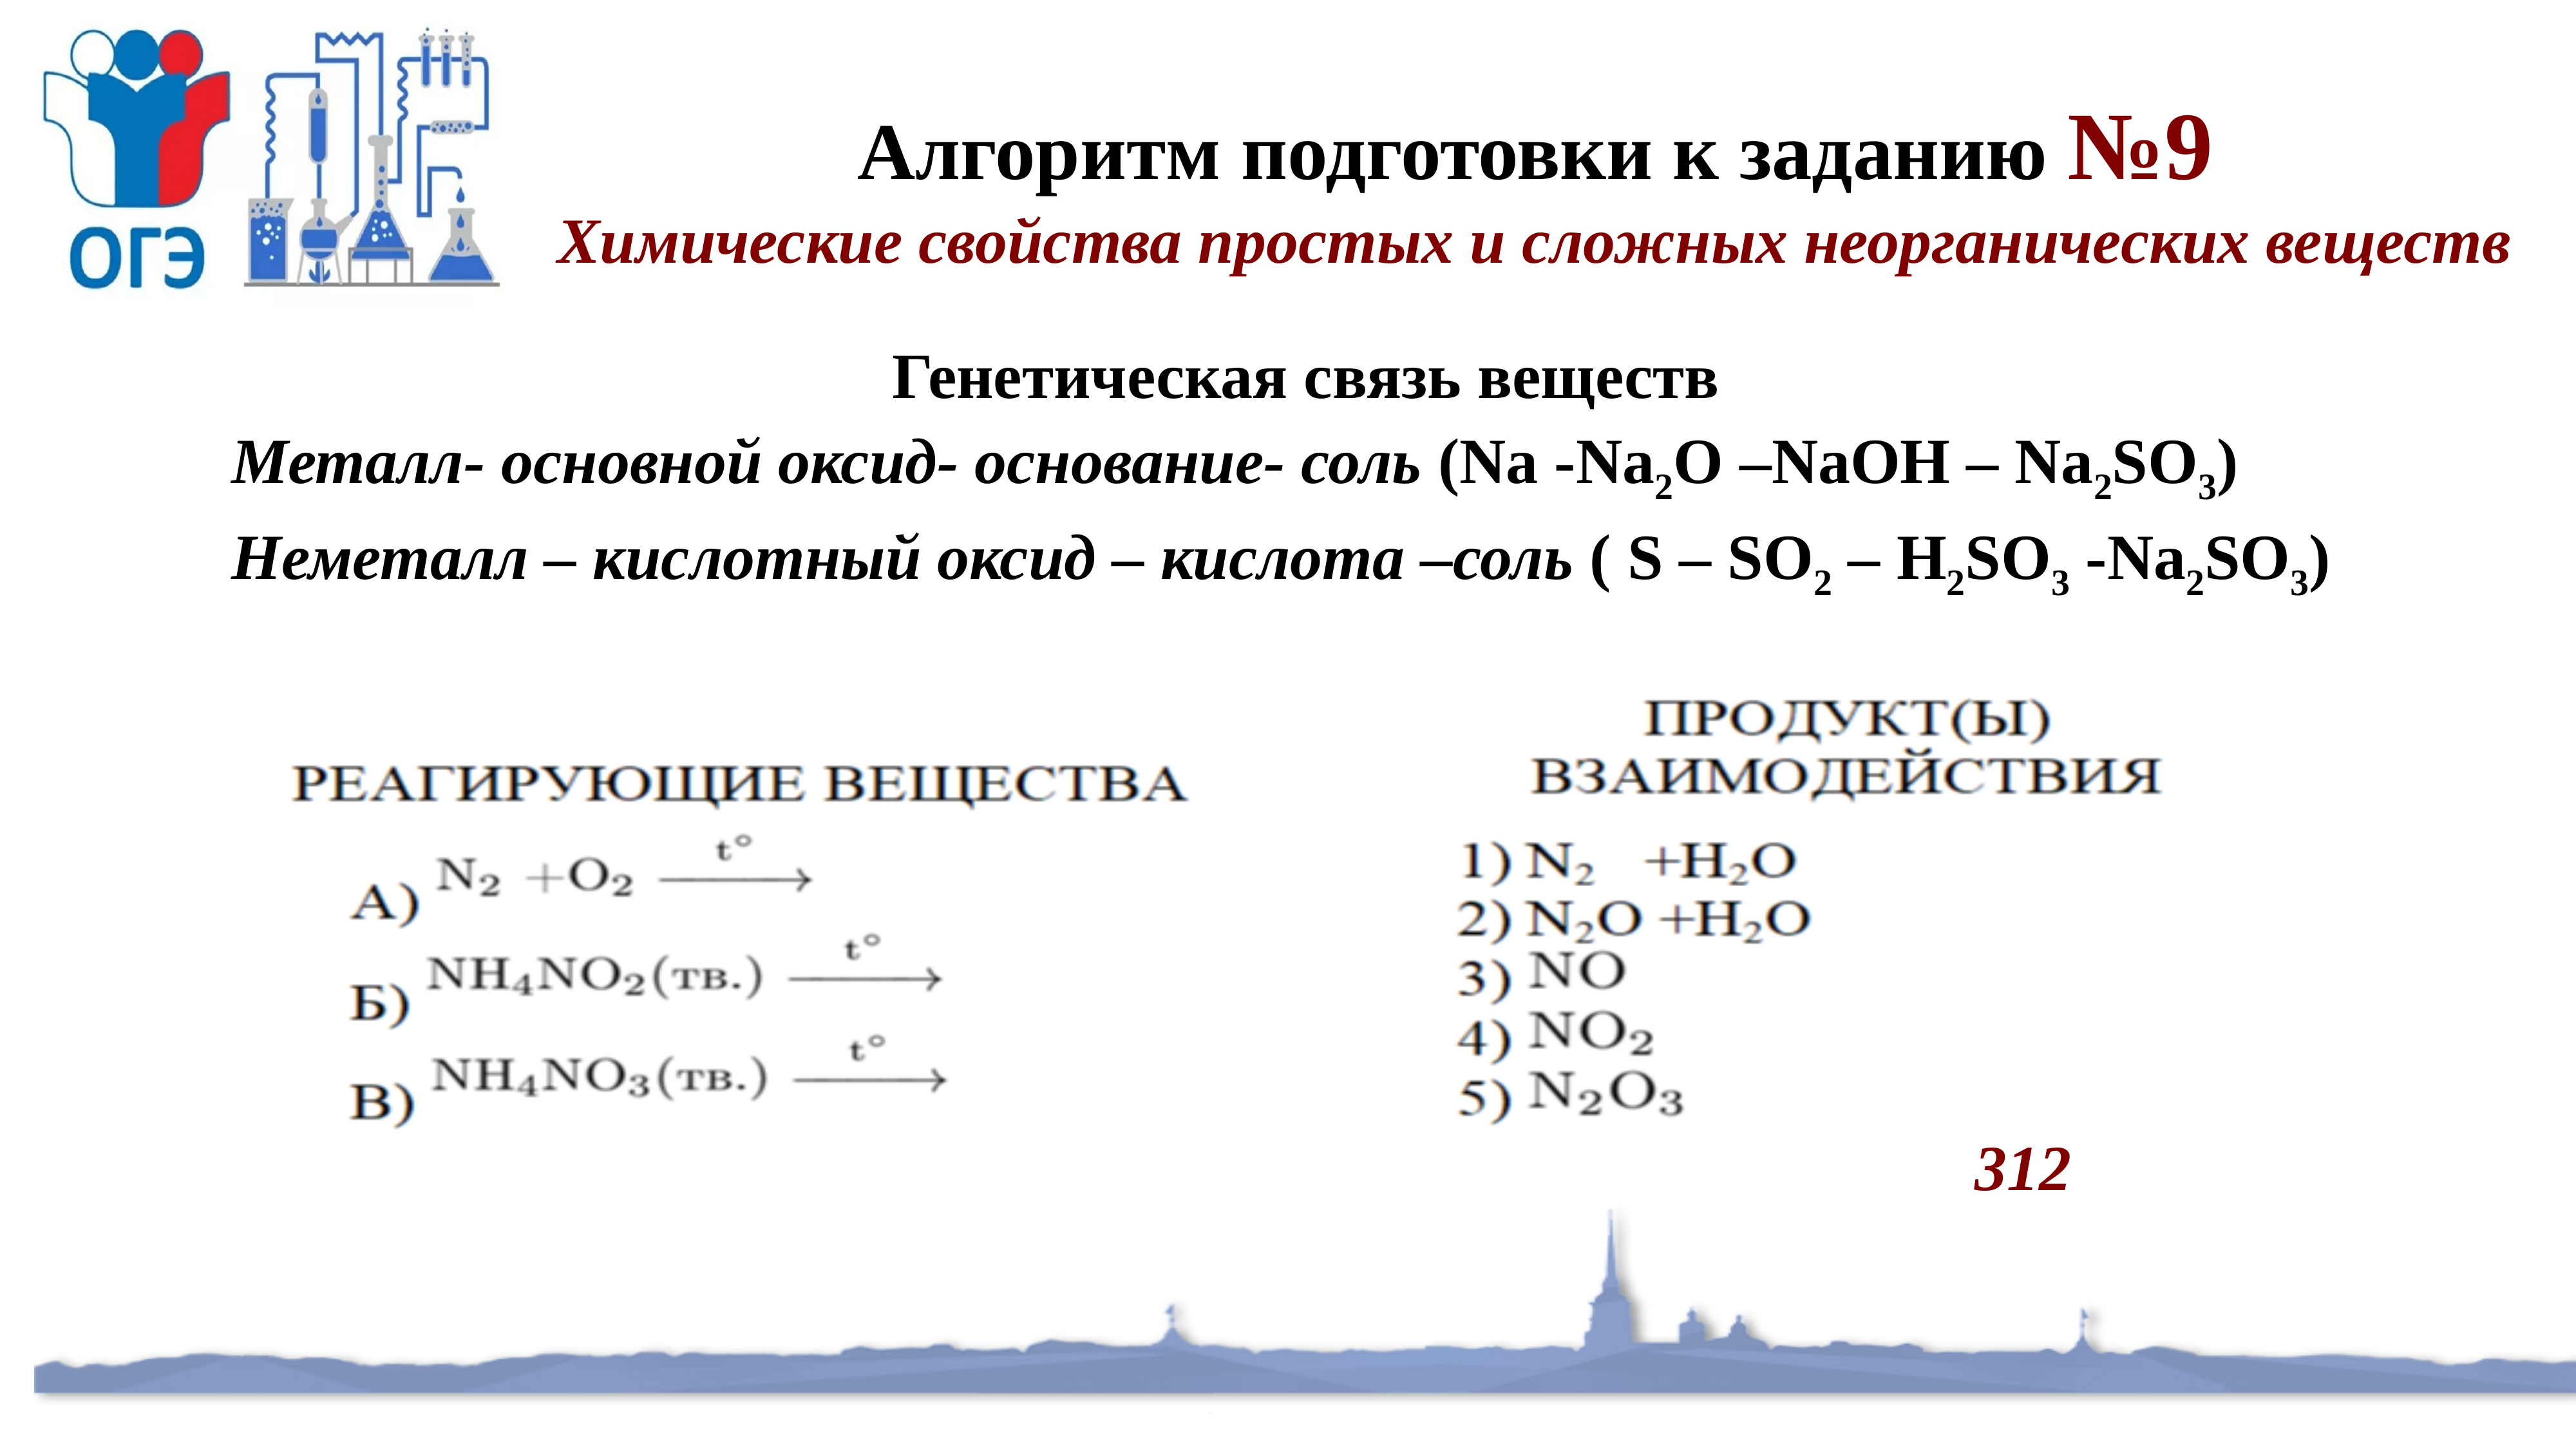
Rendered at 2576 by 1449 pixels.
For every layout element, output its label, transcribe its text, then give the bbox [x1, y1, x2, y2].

picture [34, 1209, 2576, 1414]
text_box Алгоритм подготовки к заданию №9 Химические свойства простых и сложных неорганических веществ [519, 77, 2551, 281]
picture [215, 665, 2217, 1150]
picture [32, 0, 508, 311]
text_box Генетическая связь веществ Металл- основной оксид- основание- соль (Na -Na2O –NaOH – Na2SO3) Неметалл – кислотный оксид – кислота –соль ( S – SO2 – H2SO3 -Na2SO3) [222, 328, 2391, 608]
text_box 312 [1965, 1157, 2110, 1206]
